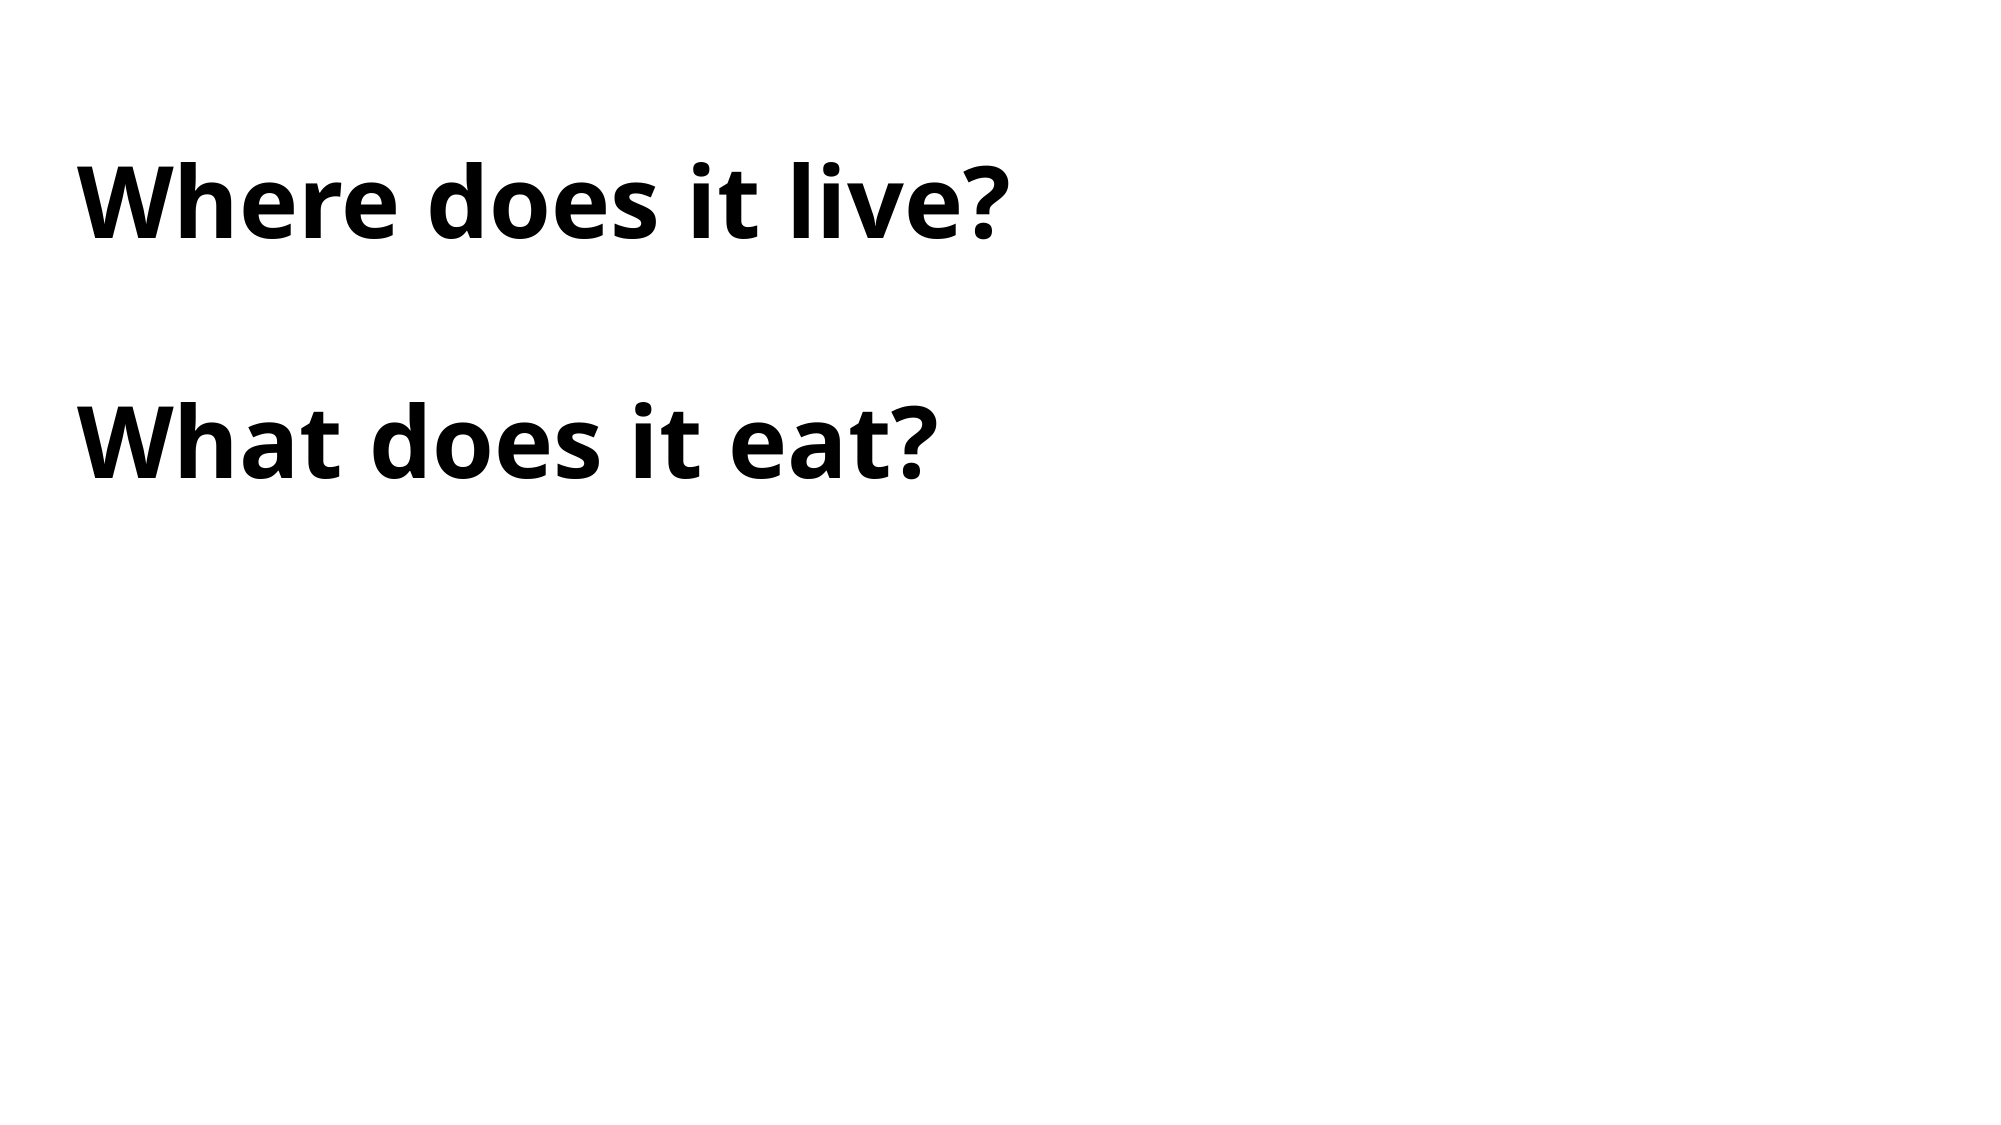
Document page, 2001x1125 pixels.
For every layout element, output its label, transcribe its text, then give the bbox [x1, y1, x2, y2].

text_box Where does it live? What does it eat? [62, 130, 1952, 746]
